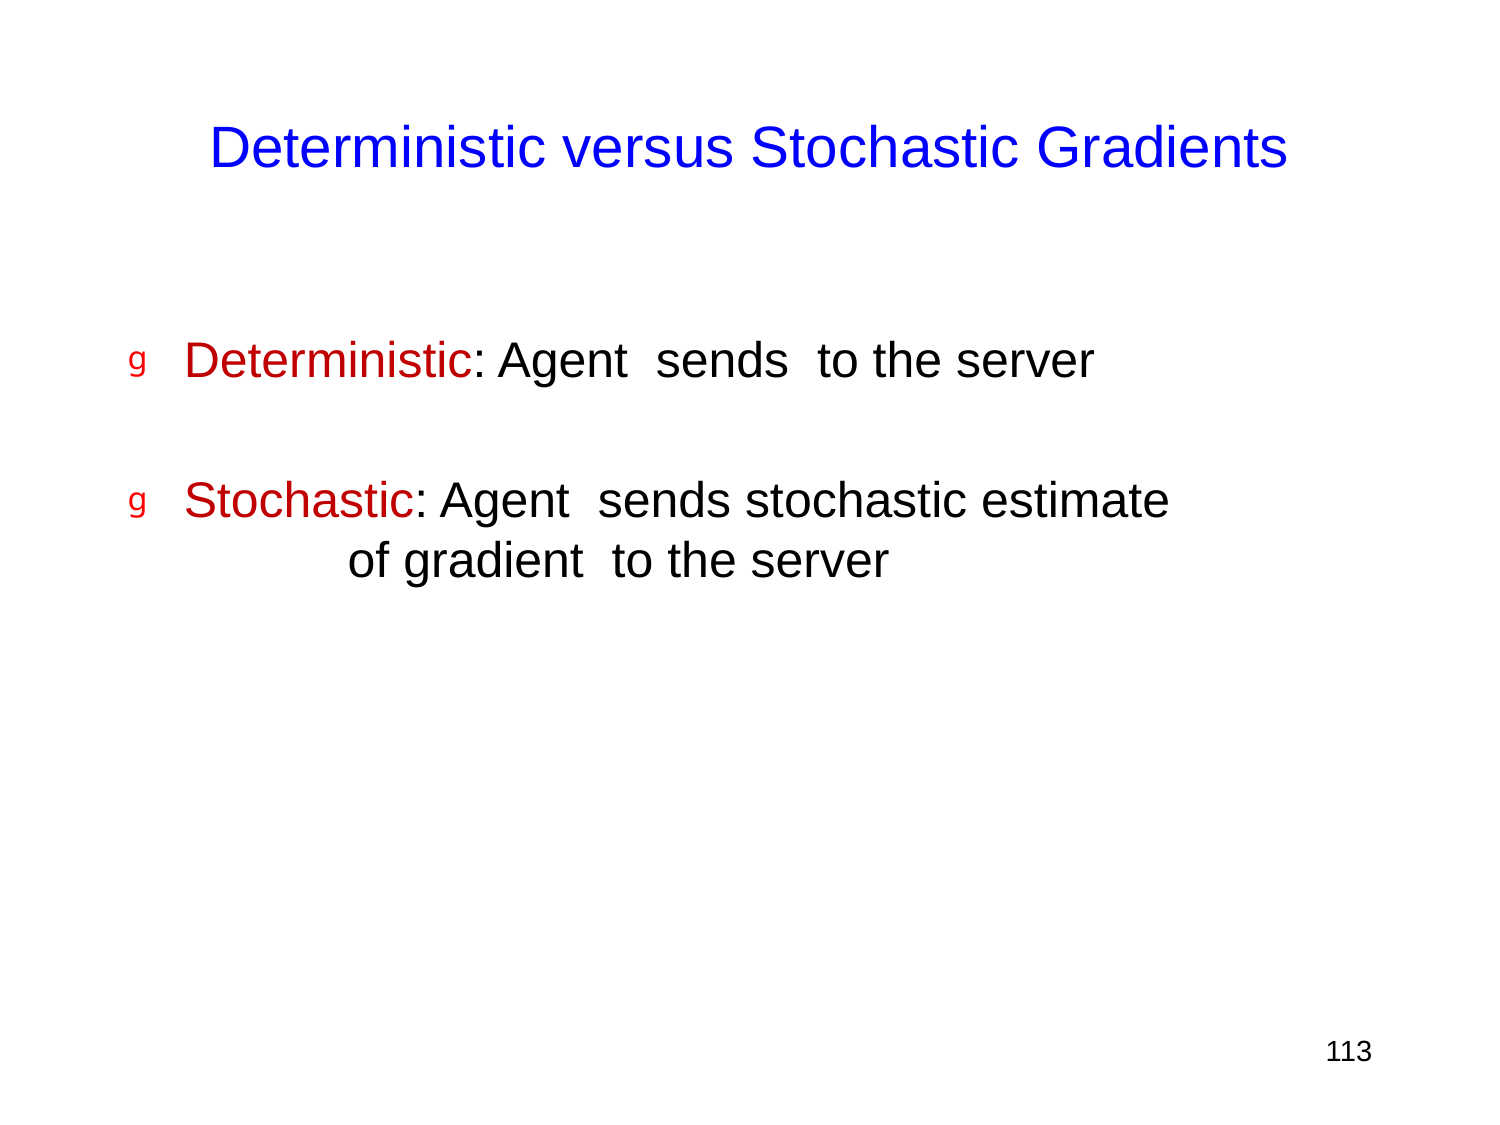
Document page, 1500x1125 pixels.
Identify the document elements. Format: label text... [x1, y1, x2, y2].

slide_number 113 [1074, 1024, 1388, 1101]
title Deterministic versus Stochastic Gradients [112, 49, 1388, 238]
